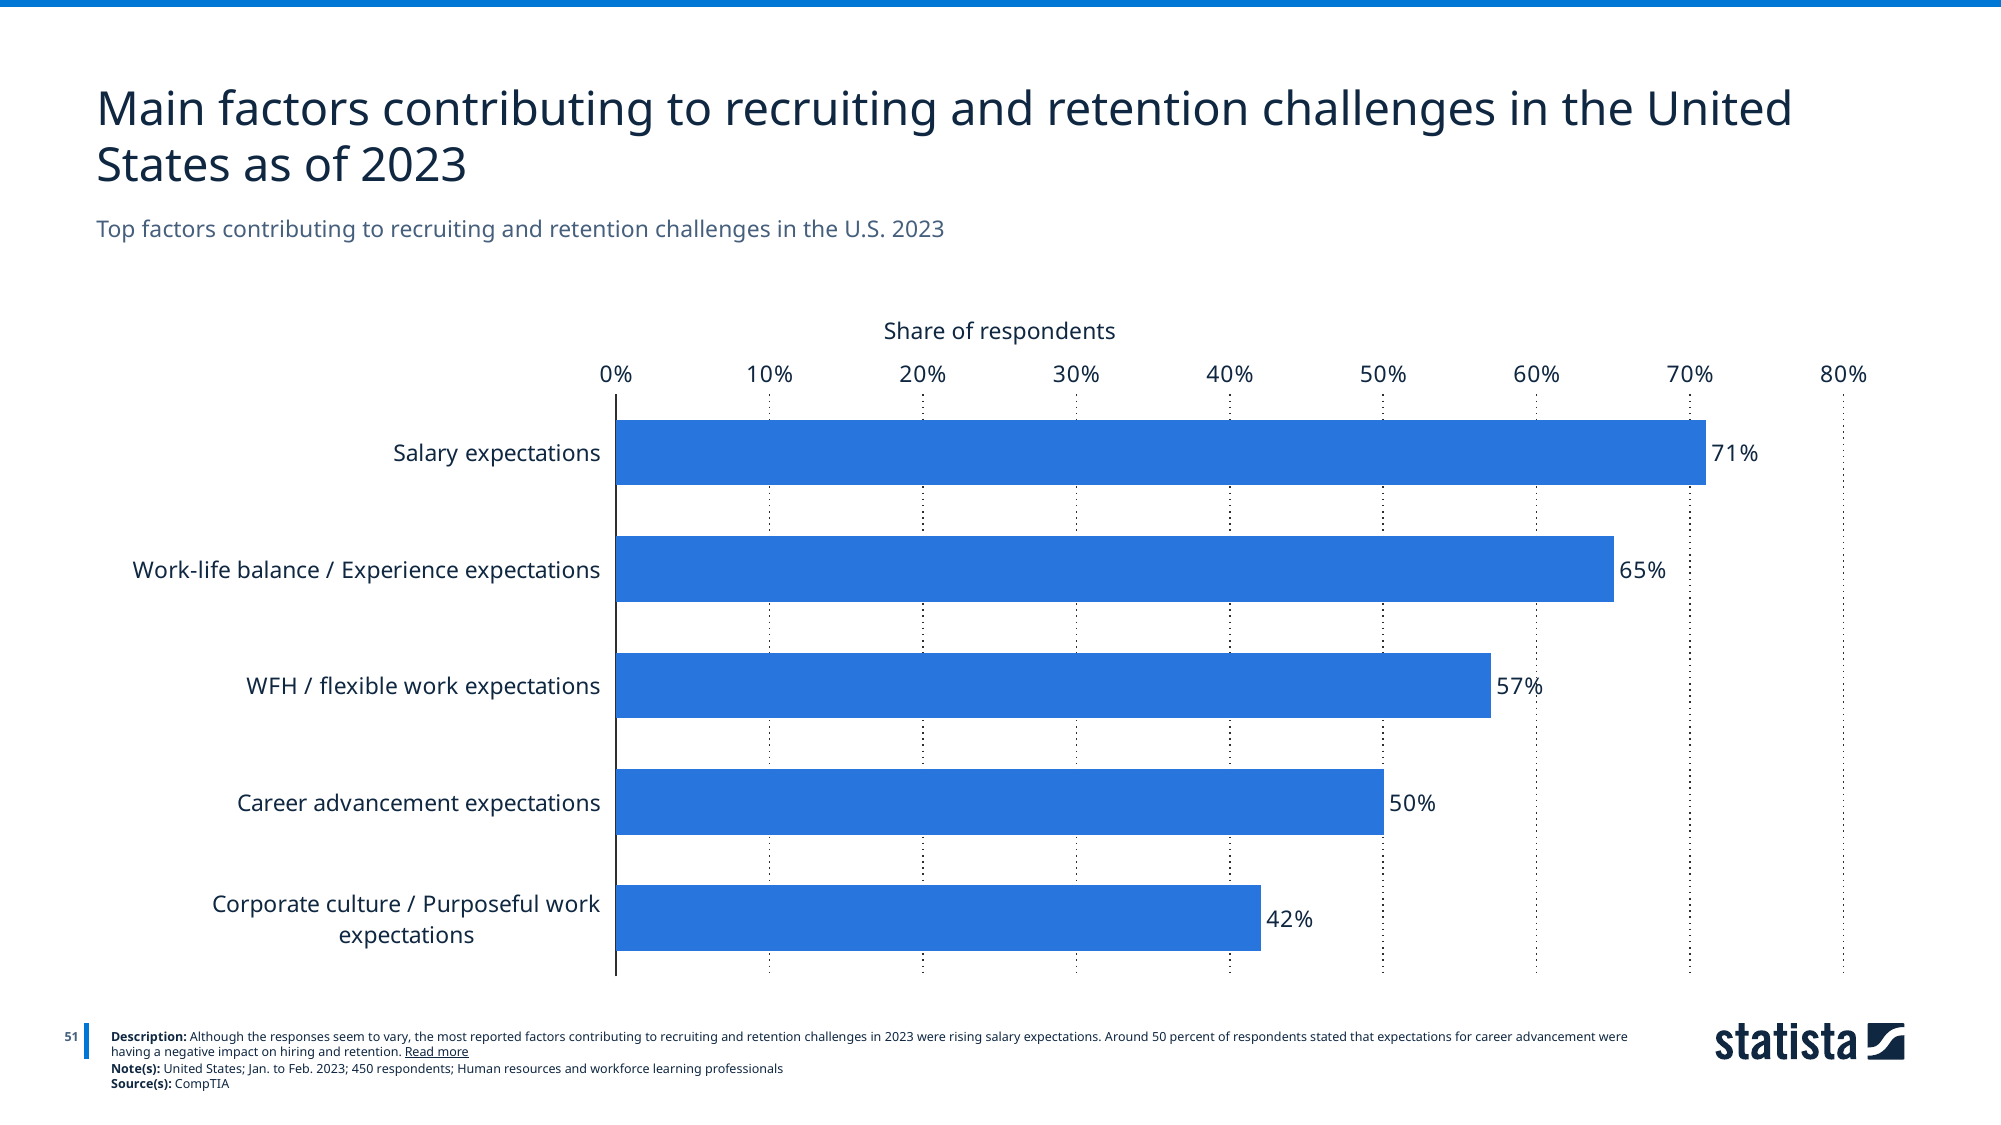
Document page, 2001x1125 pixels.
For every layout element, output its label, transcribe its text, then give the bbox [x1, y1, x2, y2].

text_box Main factors contributing to recruiting and retention challenges in the United States as of 2023 [79, 68, 1920, 200]
text_box [1712, 1019, 1908, 1063]
text_box [0, 0, 2000, 10]
text_box 51 [0, 1019, 96, 1069]
chart [95, 343, 1904, 990]
text_box Top factors contributing to recruiting and retention challenges in the U.S. 2023 [79, 205, 1920, 260]
text_box Description: Although the responses seem to vary, the most reported factors contributing to recruiting and retention challenges in 2023 were rising salary expectations. Around 50 percent of respondents stated that expectations for career advancement were having a negative impact on hiring and retention. Read more Note(s): United States; Jan. to Feb. 2023; 450 respondents; Human resources and workforce learning professionals Source(s): CompTIA [94, 1019, 1669, 1110]
text_box [143, 1018, 1465, 1069]
text_box Share of respondents [823, 307, 1177, 341]
